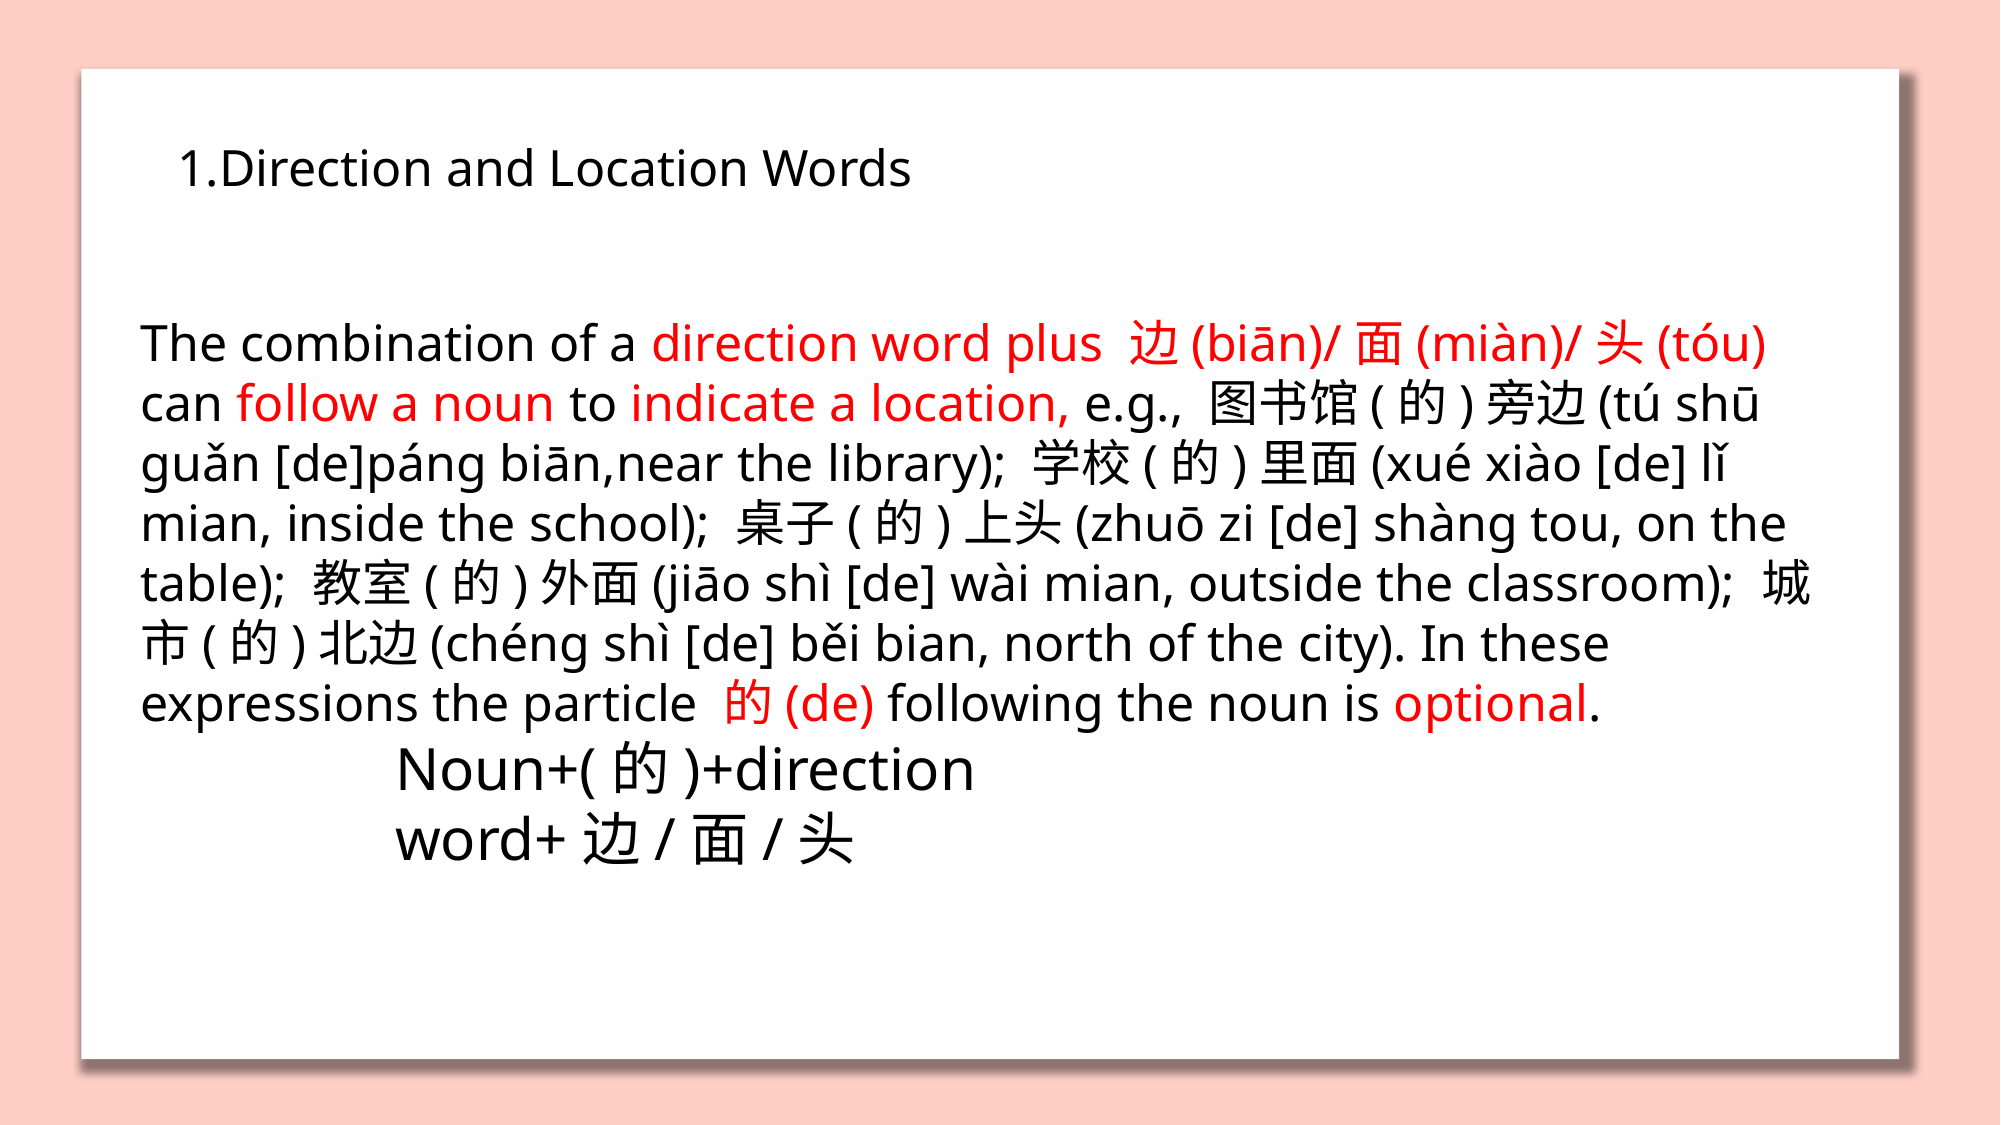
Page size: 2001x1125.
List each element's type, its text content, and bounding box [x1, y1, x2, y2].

text_box The combination of a direction word plus 边(biān)/面(miàn)/头(tóu) can follow a noun to indicate a location, e.g., 图书馆(的)旁边(tú shū guǎn [de]páng biān,near the library); 学校(的)里面(xué xiào [de] lǐ mian, inside the school); 桌子(的)上头(zhuō zi [de] shàng tou, on the table); 教室(的)外面(jiāo shì [de] wài mian, outside the classroom); 城市(的)北边(chéng shì [de] běi bian, north of the city). In these expressions the particle 的(de) following the noun is optional. [126, 303, 1855, 739]
text_box 1.Direction and Location Words [162, 129, 1310, 205]
text_box [80, 68, 1900, 1060]
text_box Noun+(的)+direction word+边/面/头 [380, 725, 1459, 880]
